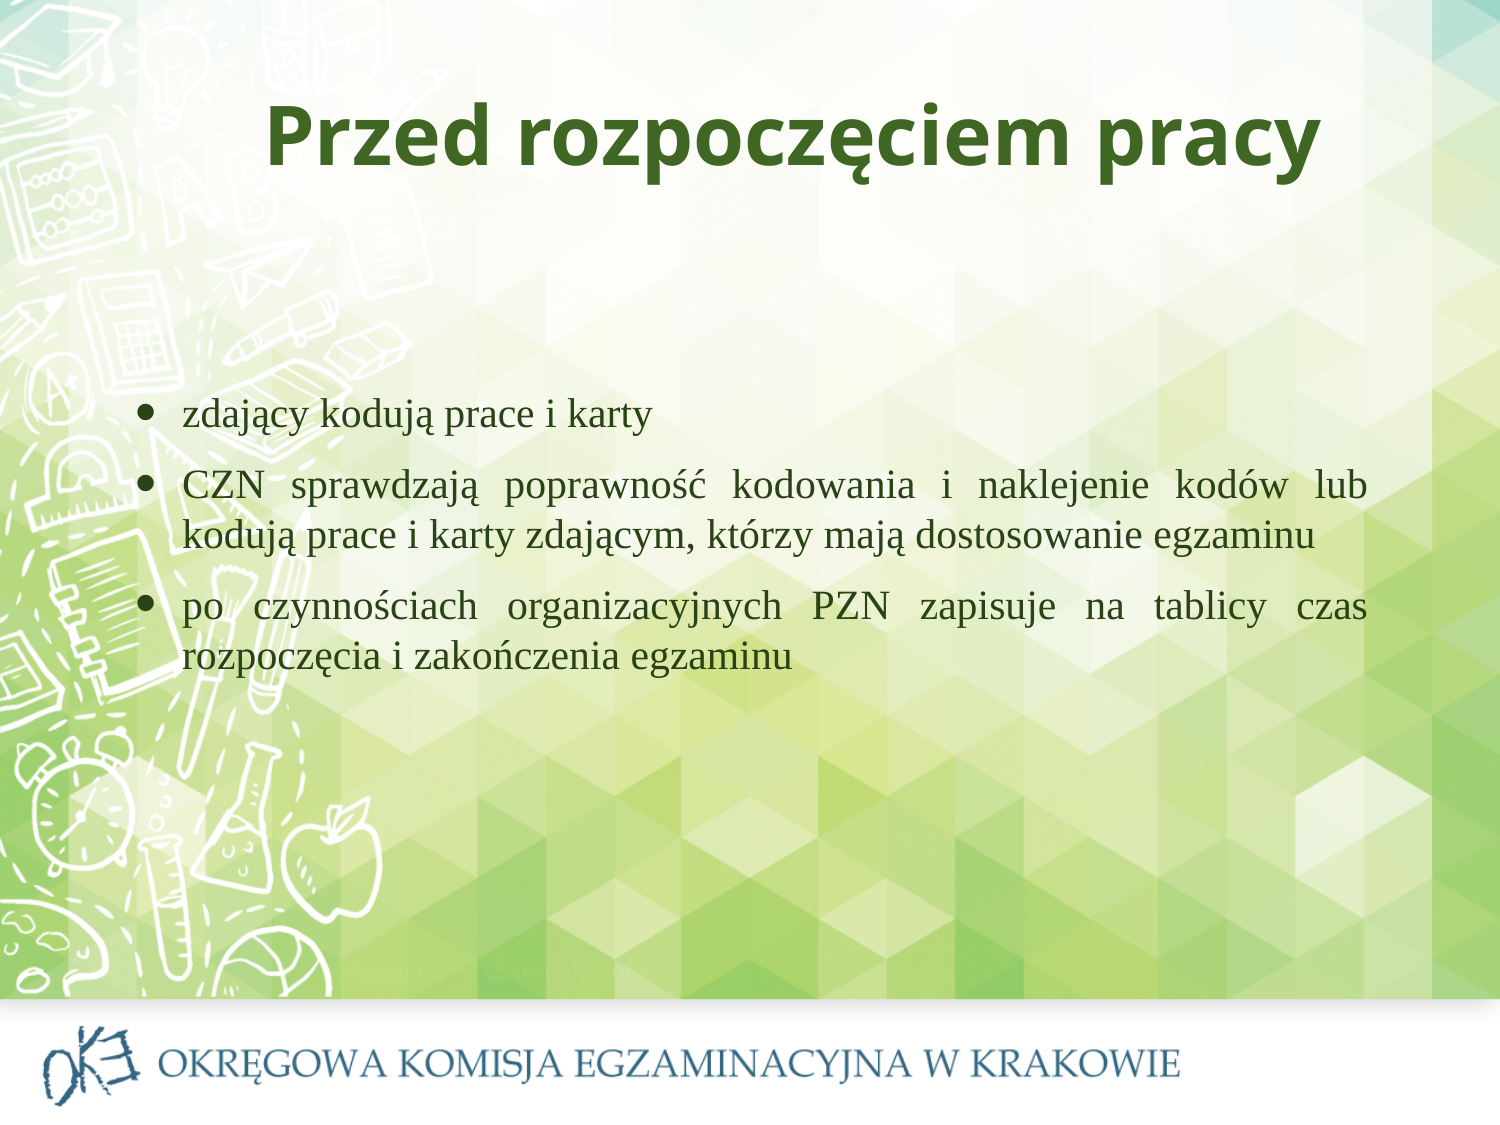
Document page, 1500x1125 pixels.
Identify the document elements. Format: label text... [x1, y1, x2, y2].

title Przed rozpoczęciem pracy [161, 75, 1425, 289]
list zdający kodują prace i karty CZN sprawdzają poprawność kodowania i naklejenie kodów lub kodują prace i karty zdającym, którzy mają dostosowanie egzaminu po czynnościach organizacyjnych PZN zapisuje na tablicy czas rozpoczęcia i zakończenia egzaminu [120, 378, 1384, 726]
